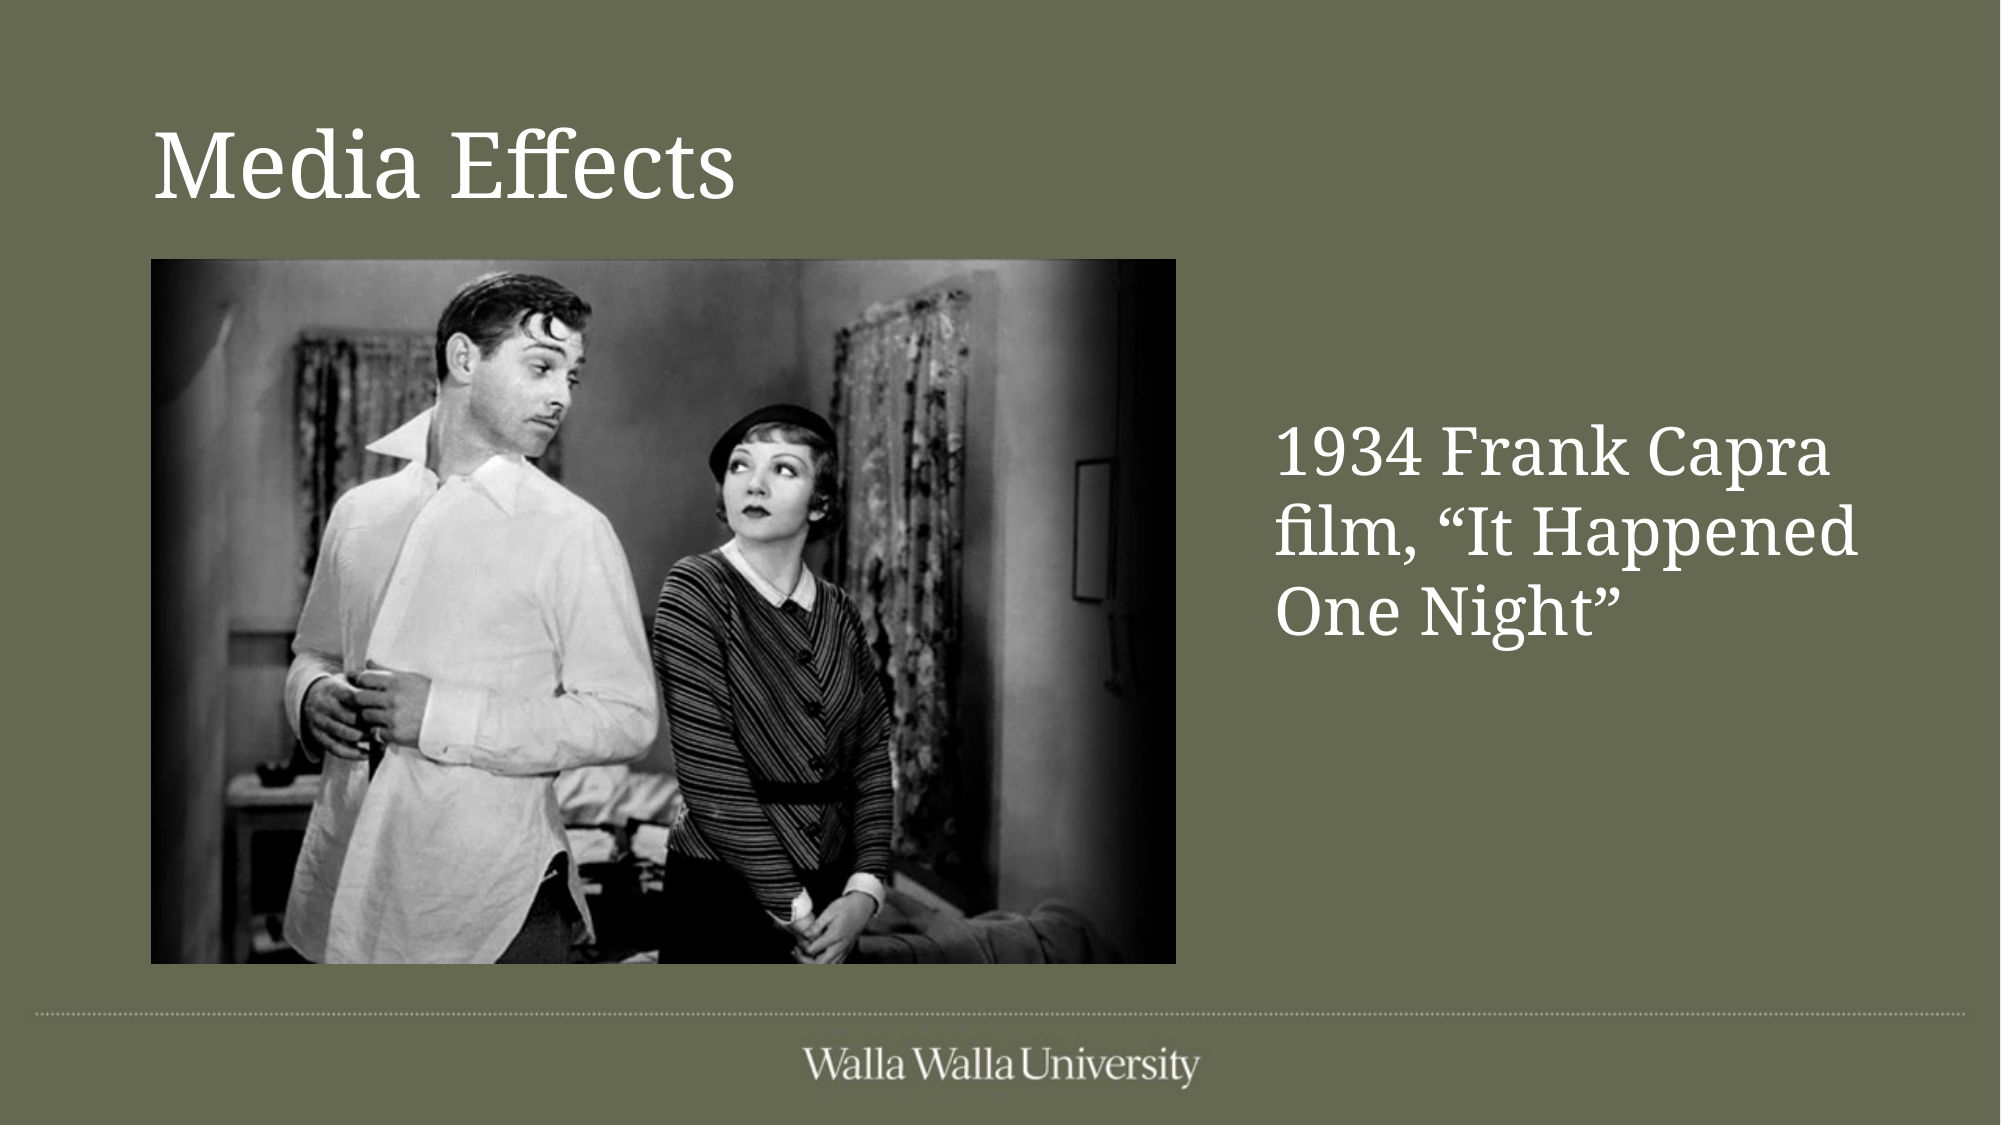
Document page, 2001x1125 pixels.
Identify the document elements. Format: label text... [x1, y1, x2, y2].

picture [0, 0, 2001, 1125]
title Media Effects [137, 59, 1863, 278]
text_box 1934 Frank Capra film, “It Happened One Night” ​ [1259, 401, 1908, 657]
